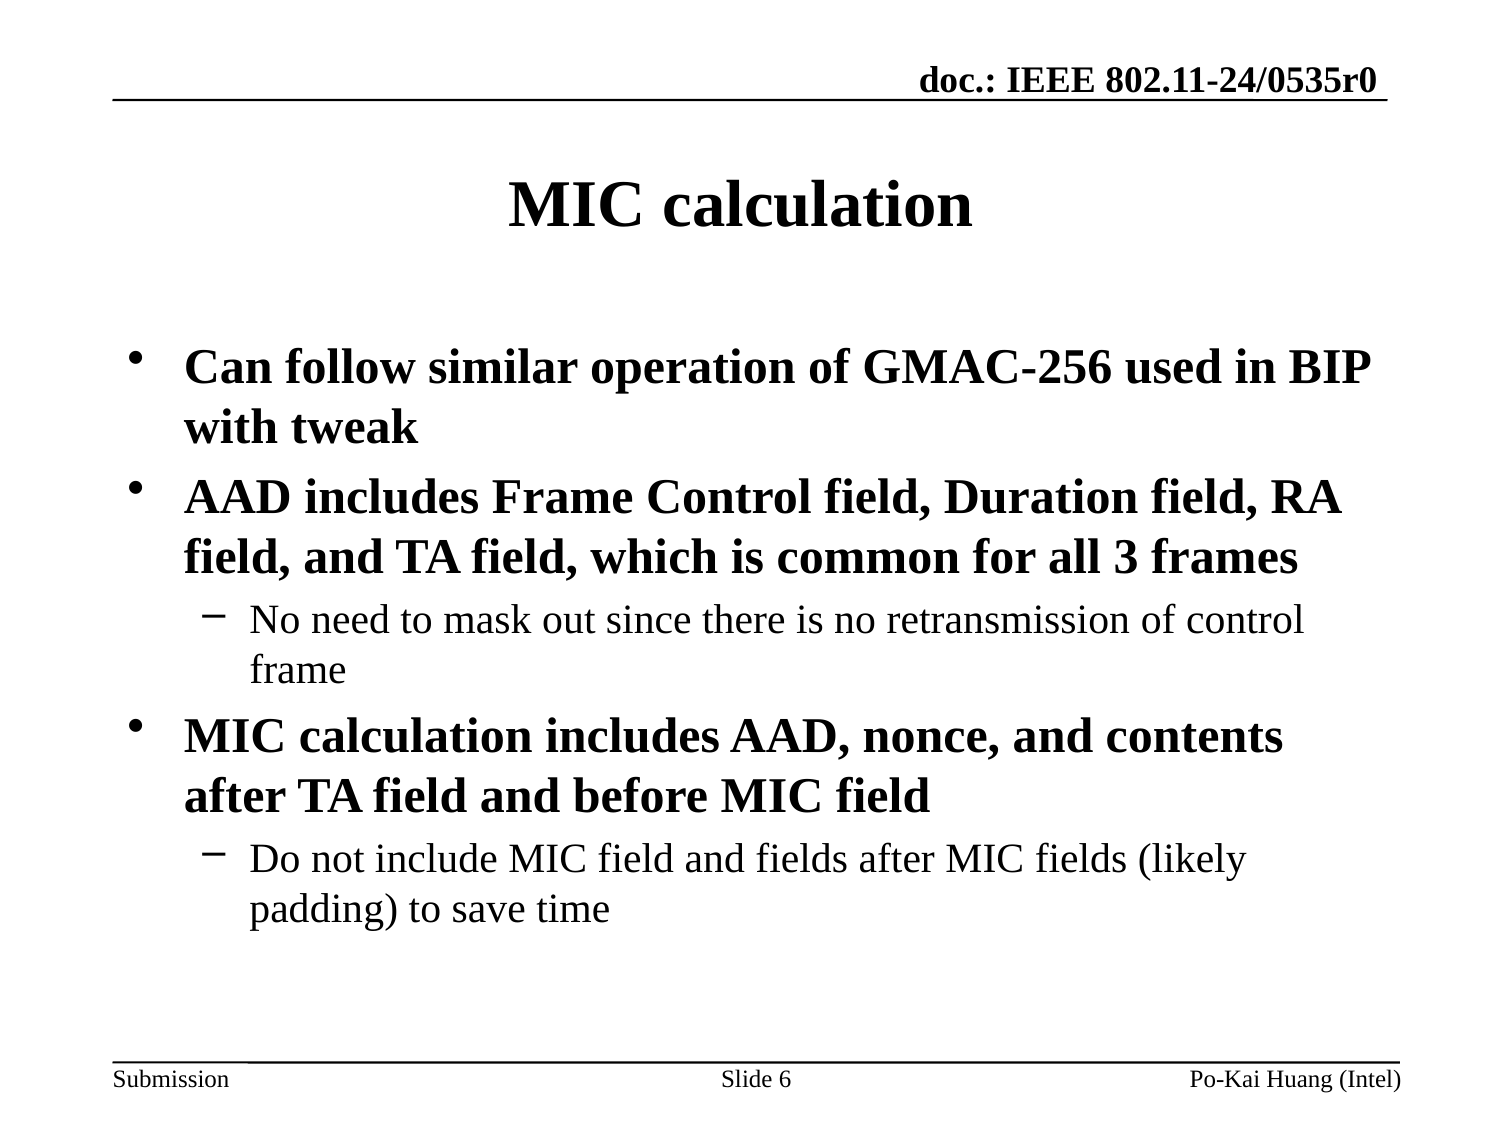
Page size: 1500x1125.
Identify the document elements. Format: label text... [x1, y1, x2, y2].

footer Po-Kai Huang (Intel) [1186, 1061, 1402, 1093]
list Can follow similar operation of GMAC-256 used in BIP with tweak AAD includes Frame Control field, Duration field, RA field, and TA field, which is common for all 3 frames No need to mask out since there is no retransmission of control frame MIC calculation includes AAD, nonce, and contents after TA field and before MIC field Do not include MIC field and fields after MIC fields (likely padding) to save time [112, 326, 1388, 1002]
title MIC calculation [112, 112, 1388, 288]
slide_number Slide 6 [712, 1061, 800, 1093]
